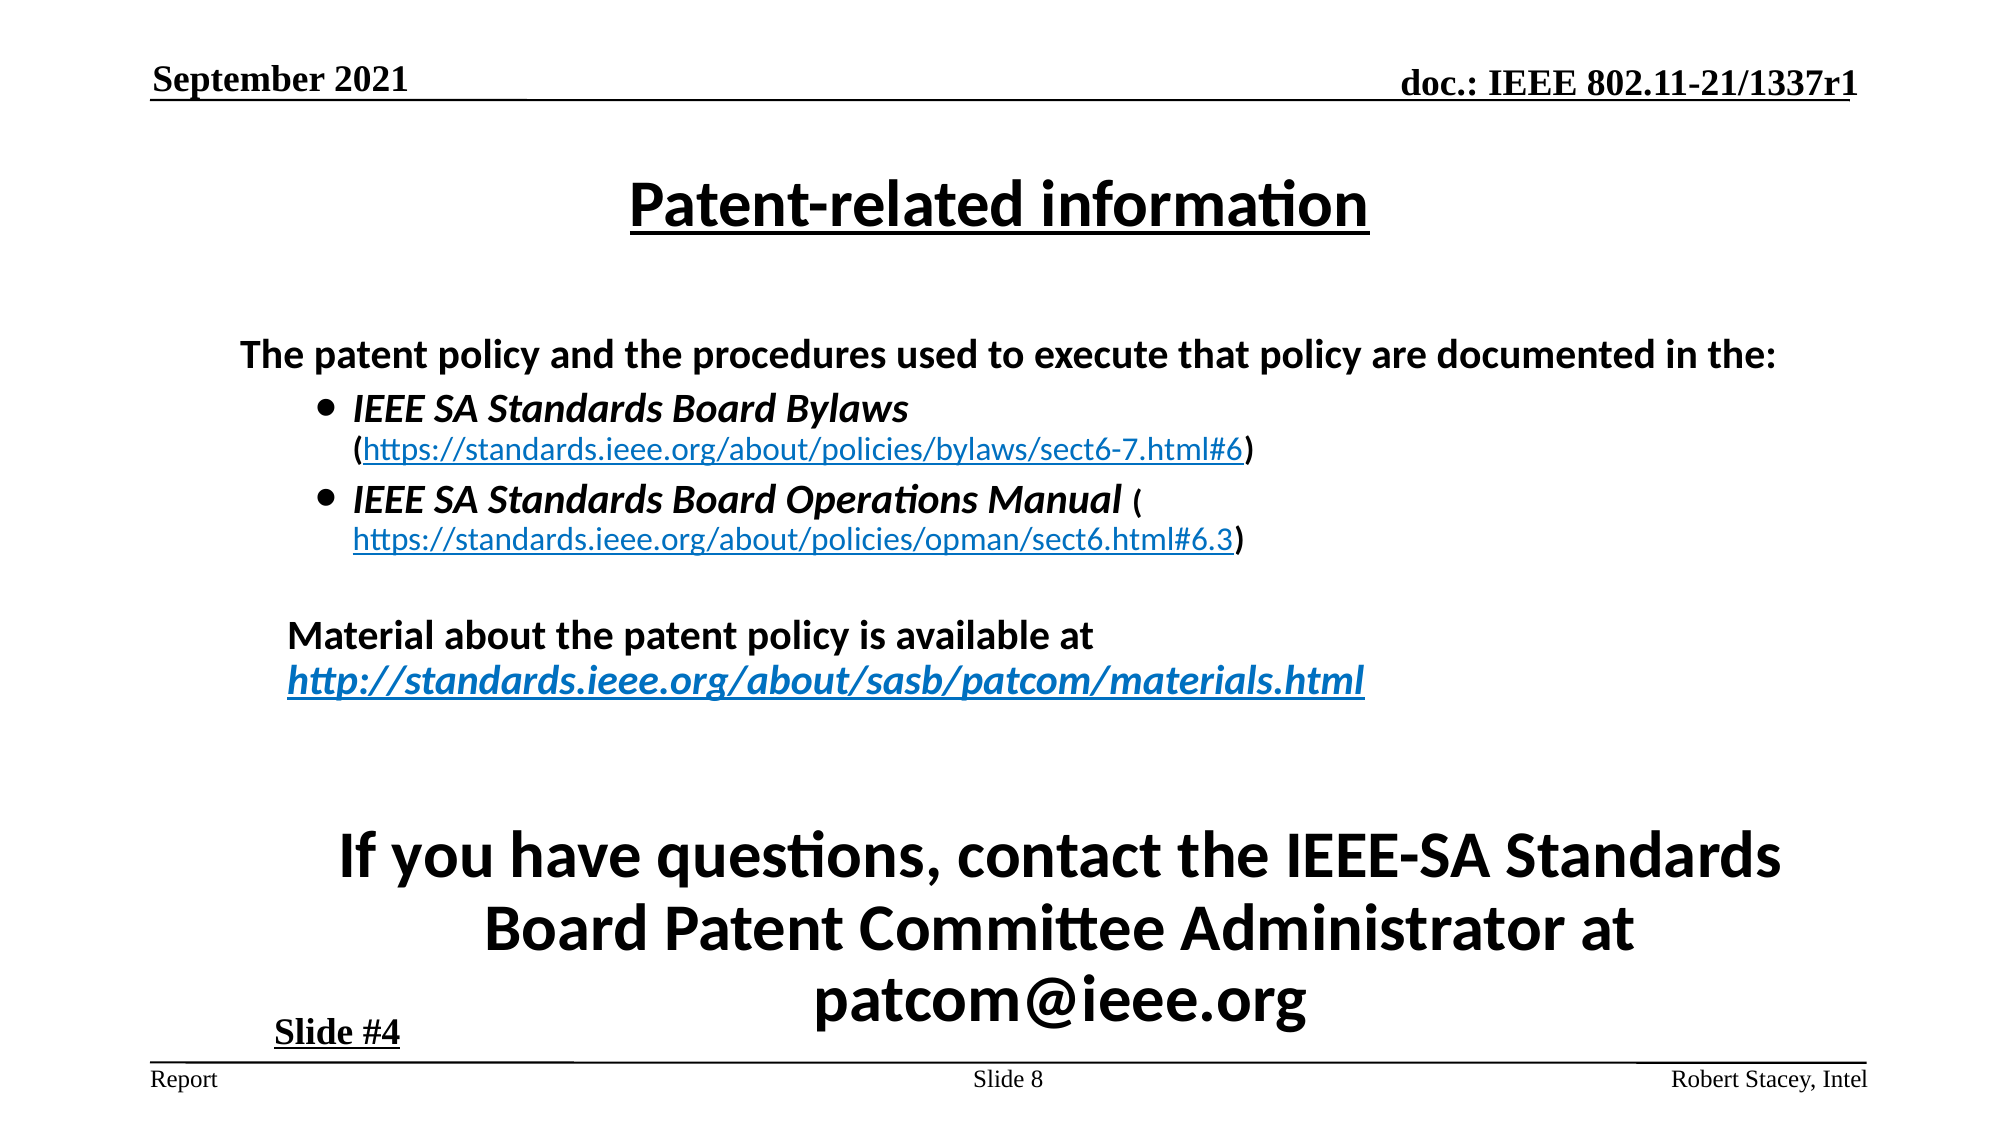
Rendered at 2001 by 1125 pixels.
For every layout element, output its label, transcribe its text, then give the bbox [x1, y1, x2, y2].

slide_number Slide 8 [950, 1061, 1067, 1123]
text_box Slide #4 [259, 999, 416, 1060]
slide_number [152, 54, 563, 100]
footer Robert Stacey, Intel [1171, 1061, 1869, 1093]
text_box [337, 99, 1688, 225]
list The patent policy and the procedures used to execute that policy are documented in the: IEEE SA Standards Board Bylaws (https://standards.ieee.org/about/policies/bylaws/sect6-7.html#6) IEEE SA Standards Board Operations Manual (https://standards.ieee.org/about/policies/opman/sect6.html#6.3) Material about the patent policy is available at http://standards.ieee.org/about/sasb/patcom/materials.html If you have questions, contact the IEEE-SA Standards Board Patent Committee Administrator at patcom@ieee.org [149, 324, 1850, 1000]
title Patent-related information [149, 112, 1850, 288]
